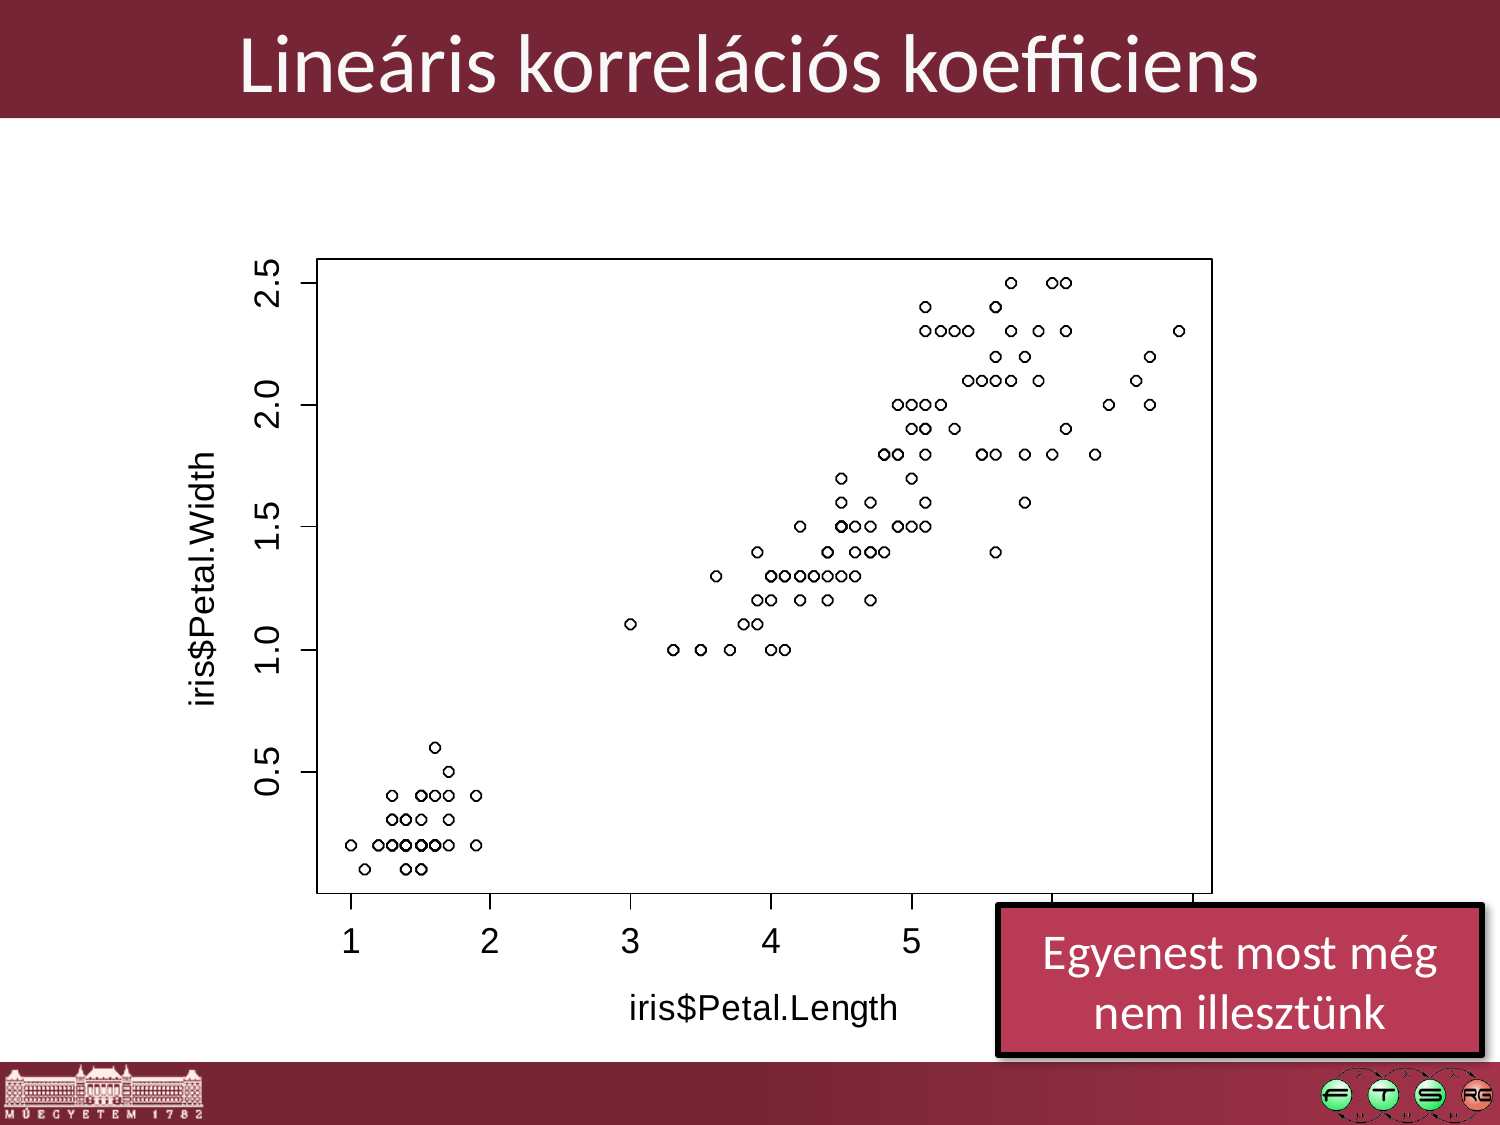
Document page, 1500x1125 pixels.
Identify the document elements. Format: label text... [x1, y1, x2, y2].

picture [182, 125, 1279, 1059]
picture [1318, 1065, 1494, 1125]
text_box Egyenest most még nem illesztünk [1282, 903, 1484, 1057]
picture [0, 1063, 209, 1123]
title Lineáris korrelációs koefficiens [0, 0, 1500, 119]
